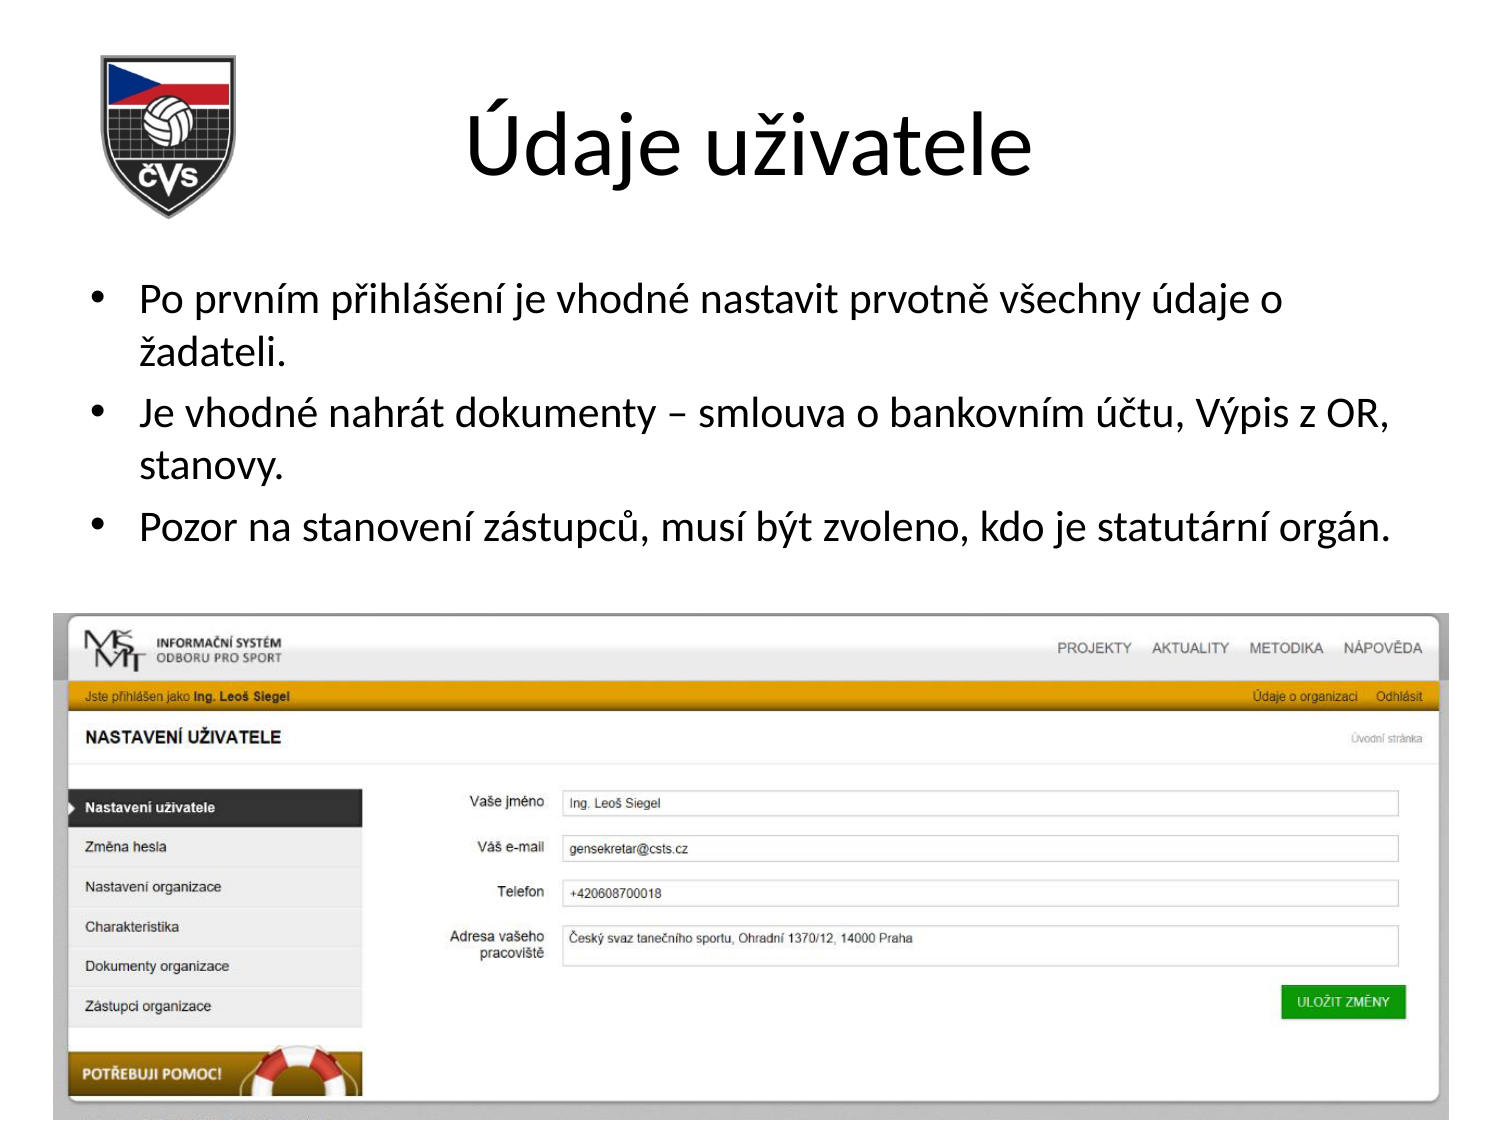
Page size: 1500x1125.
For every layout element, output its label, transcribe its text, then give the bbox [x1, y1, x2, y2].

title Údaje uživatele [75, 45, 1425, 233]
picture [100, 54, 236, 219]
picture [52, 613, 1450, 1120]
list Po prvním přihlášení je vhodné nastavit prvotně všechny údaje o žadateli. Je vhodné nahrát dokumenty – smlouva o bankovním účtu, Výpis z OR, stanovy. Pozor na stanovení zástupců, musí být zvoleno, kdo je statutární orgán. [75, 262, 1425, 598]
